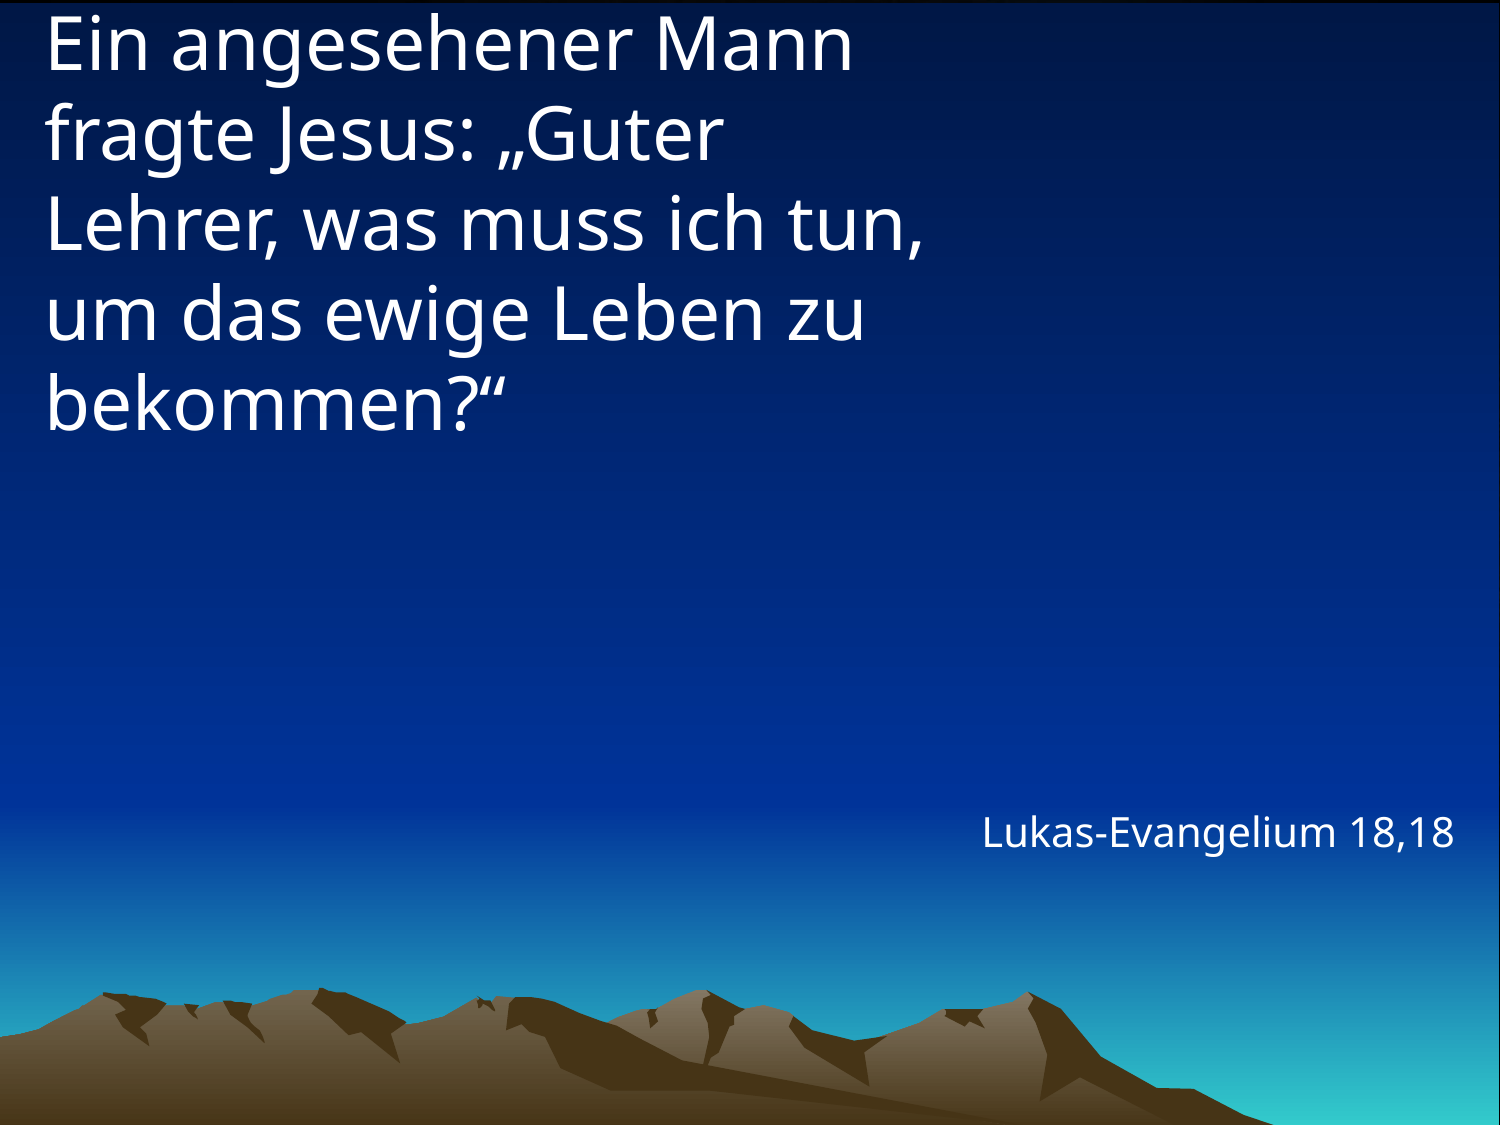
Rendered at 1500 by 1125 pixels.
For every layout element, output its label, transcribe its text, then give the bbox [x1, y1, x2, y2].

picture [951, 0, 1500, 1125]
title Ein angesehener Mann fragte Jesus: „Guter Lehrer, was muss ich tun, um das ewige Leben zu bekommen?“ [29, 0, 951, 453]
subtitle Lukas-Evangelium 18,18 [785, 798, 1471, 1125]
